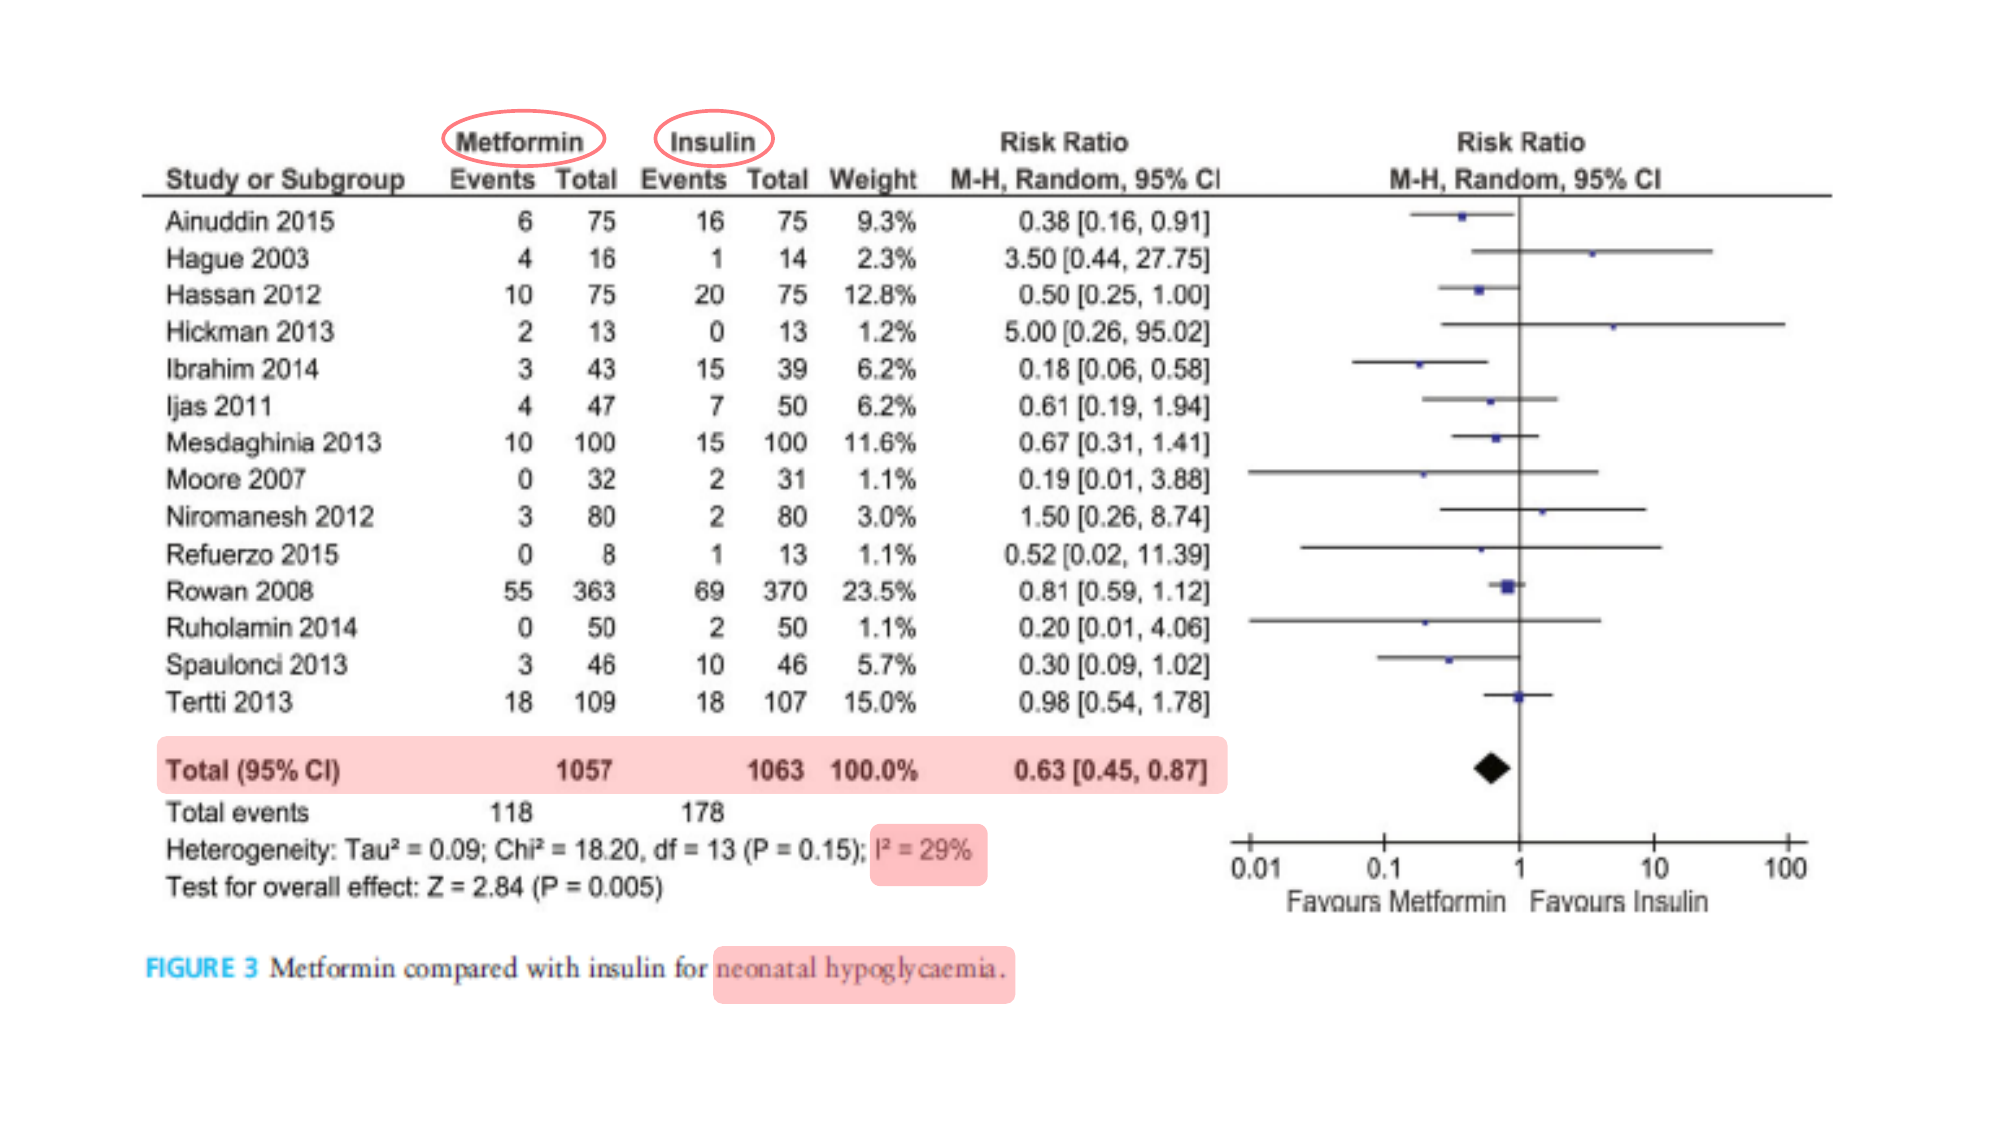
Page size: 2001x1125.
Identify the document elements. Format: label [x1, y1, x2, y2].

picture [78, 89, 1877, 1030]
